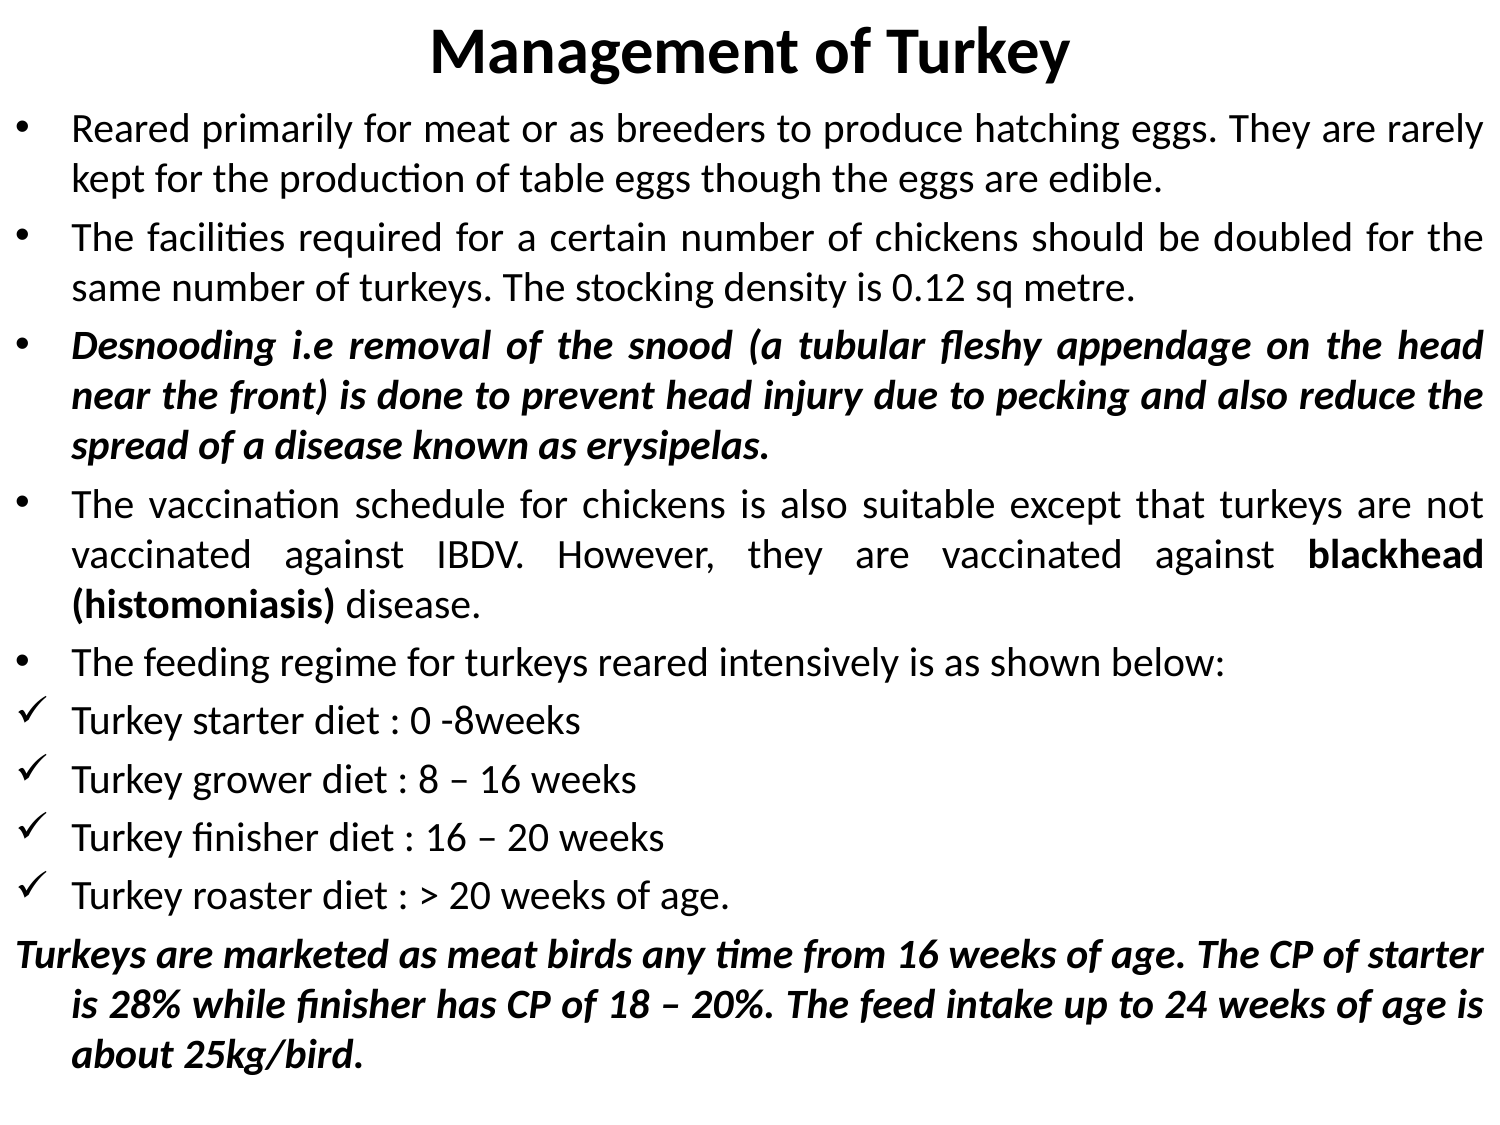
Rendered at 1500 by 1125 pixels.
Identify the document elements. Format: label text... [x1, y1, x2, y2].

list Reared primarily for meat or as breeders to produce hatching eggs. They are rarely kept for the production of table eggs though the eggs are edible. The facilities required for a certain number of chickens should be doubled for the same number of turkeys. The stocking density is 0.12 sq metre. Desnooding i.e removal of the snood (a tubular fleshy appendage on the head near the front) is done to prevent head injury due to pecking and also reduce the spread of a disease known as erysipelas. The vaccination schedule for chickens is also suitable except that turkeys are not vaccinated against IBDV. However, they are vaccinated against blackhead (histomoniasis) disease. The feeding regime for turkeys reared intensively is as shown below: Turkey starter diet : 0 -8weeks Turkey grower diet : 8 – 16 weeks Turkey finisher diet : 16 – 20 weeks Turkey roaster diet : > 20 weeks of age. Turkeys are marketed as meat birds any time from 16 weeks of age. The CP of starter is 28% while finisher has CP of 18 – 20%. The feed intake up to 24 weeks of age is about 25kg/bird. [0, 93, 1500, 1125]
title Management of Turkey [75, 11, 1425, 82]
